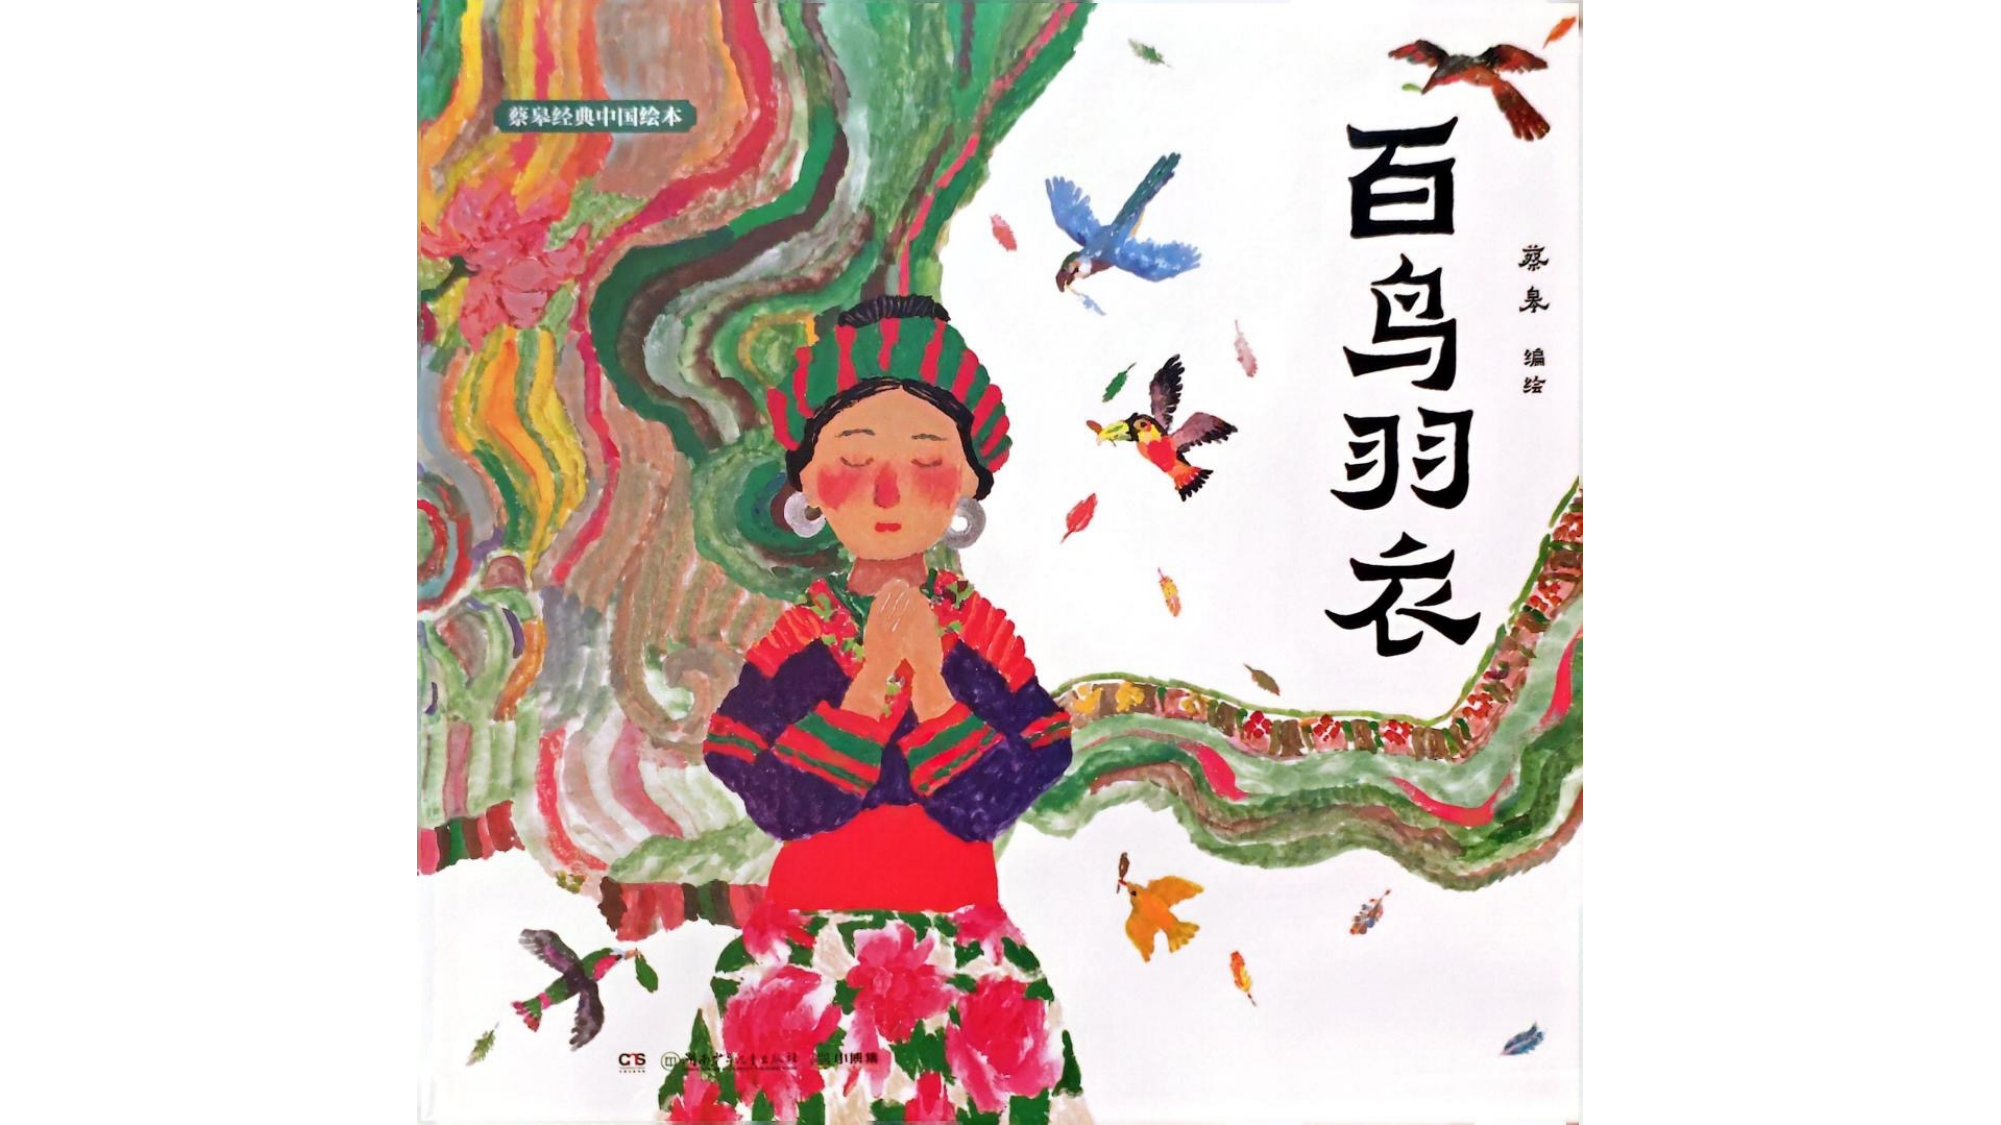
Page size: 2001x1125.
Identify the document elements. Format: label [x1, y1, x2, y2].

picture [417, 0, 1583, 1125]
